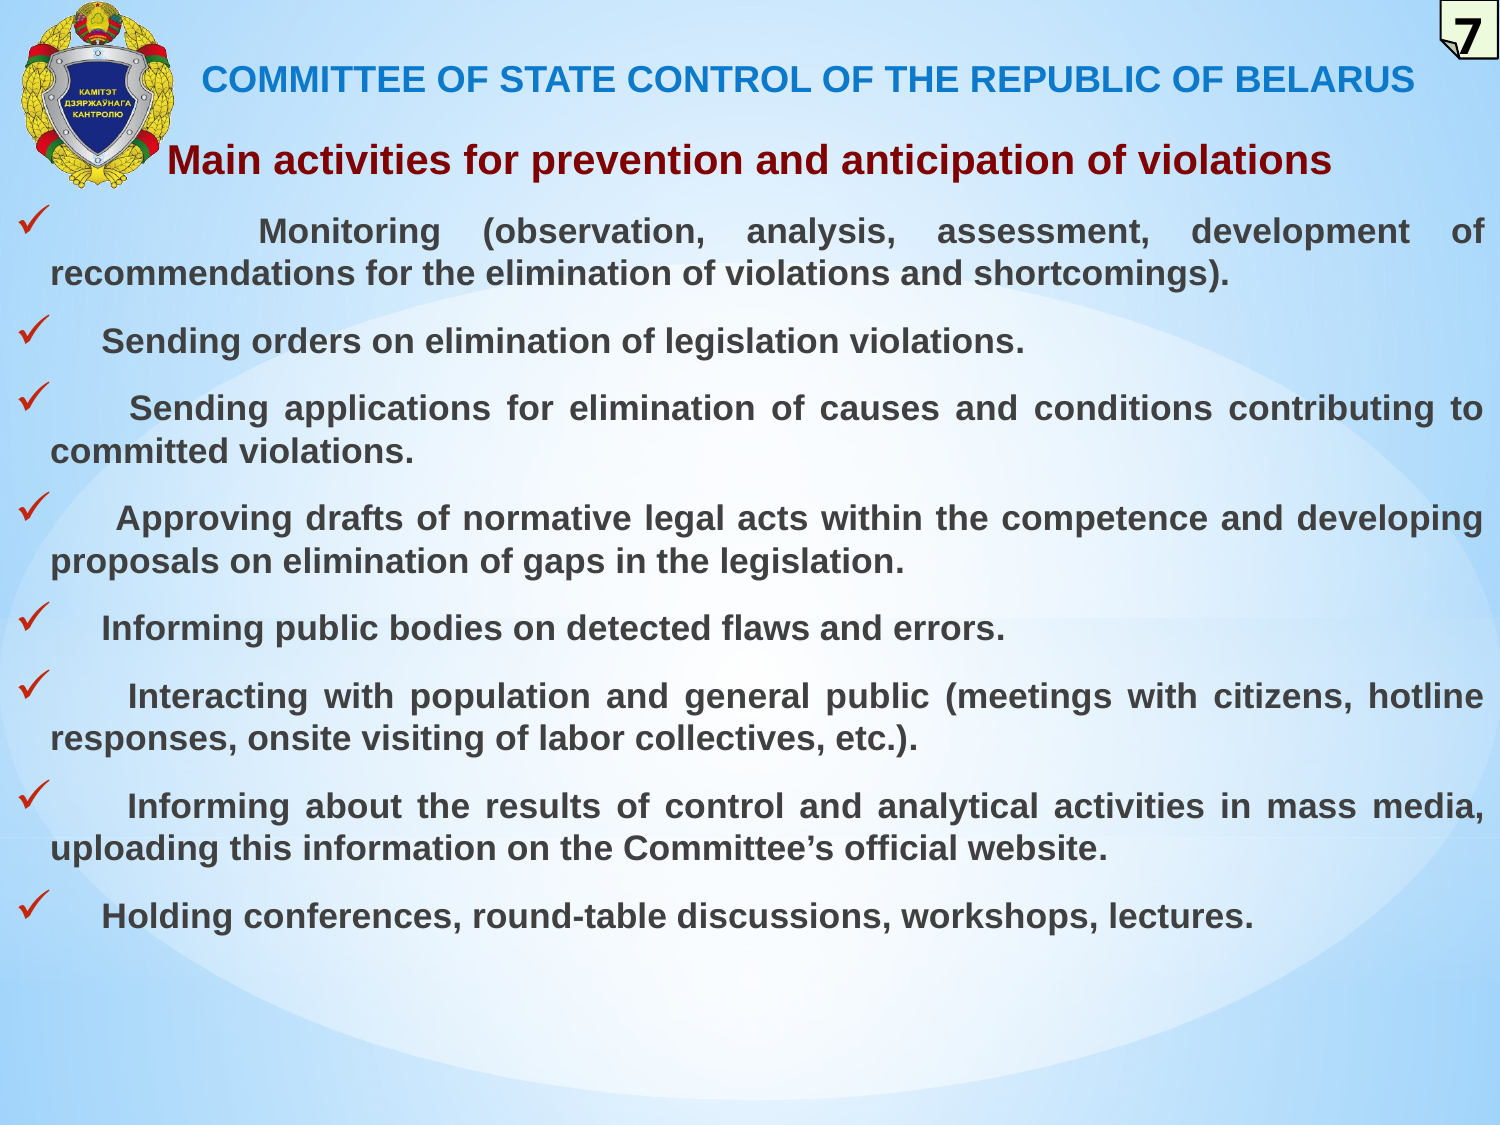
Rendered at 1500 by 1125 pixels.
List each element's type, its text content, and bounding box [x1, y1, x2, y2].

picture [20, 0, 175, 190]
text_box COMMITTEE OF STATE CONTROL OF THE REPUBLIC OF BELARUS [180, 47, 1447, 109]
text_box 7 [1440, 0, 1498, 59]
text_box Main activities for prevention and anticipation of violations Monitoring (observation, analysis, assessment, development of recommendations for the elimination of violations and shortcomings). Sending orders on elimination of legislation violations. Sending applications for elimination of causes and conditions contributing to committed violations. Approving drafts of normative legal acts within the competence and developing proposals on elimination of gaps in the legislation. Informing public bodies on detected flaws and errors. Interacting with population and general public (meetings with citizens, hotline responses, onsite visiting of labor collectives, etc.). Informing about the results of control and analytical activities in mass media, uploading this information on the Committee’s official website. Holding conferences, round-table discussions, workshops, lectures. [0, 125, 1500, 1125]
